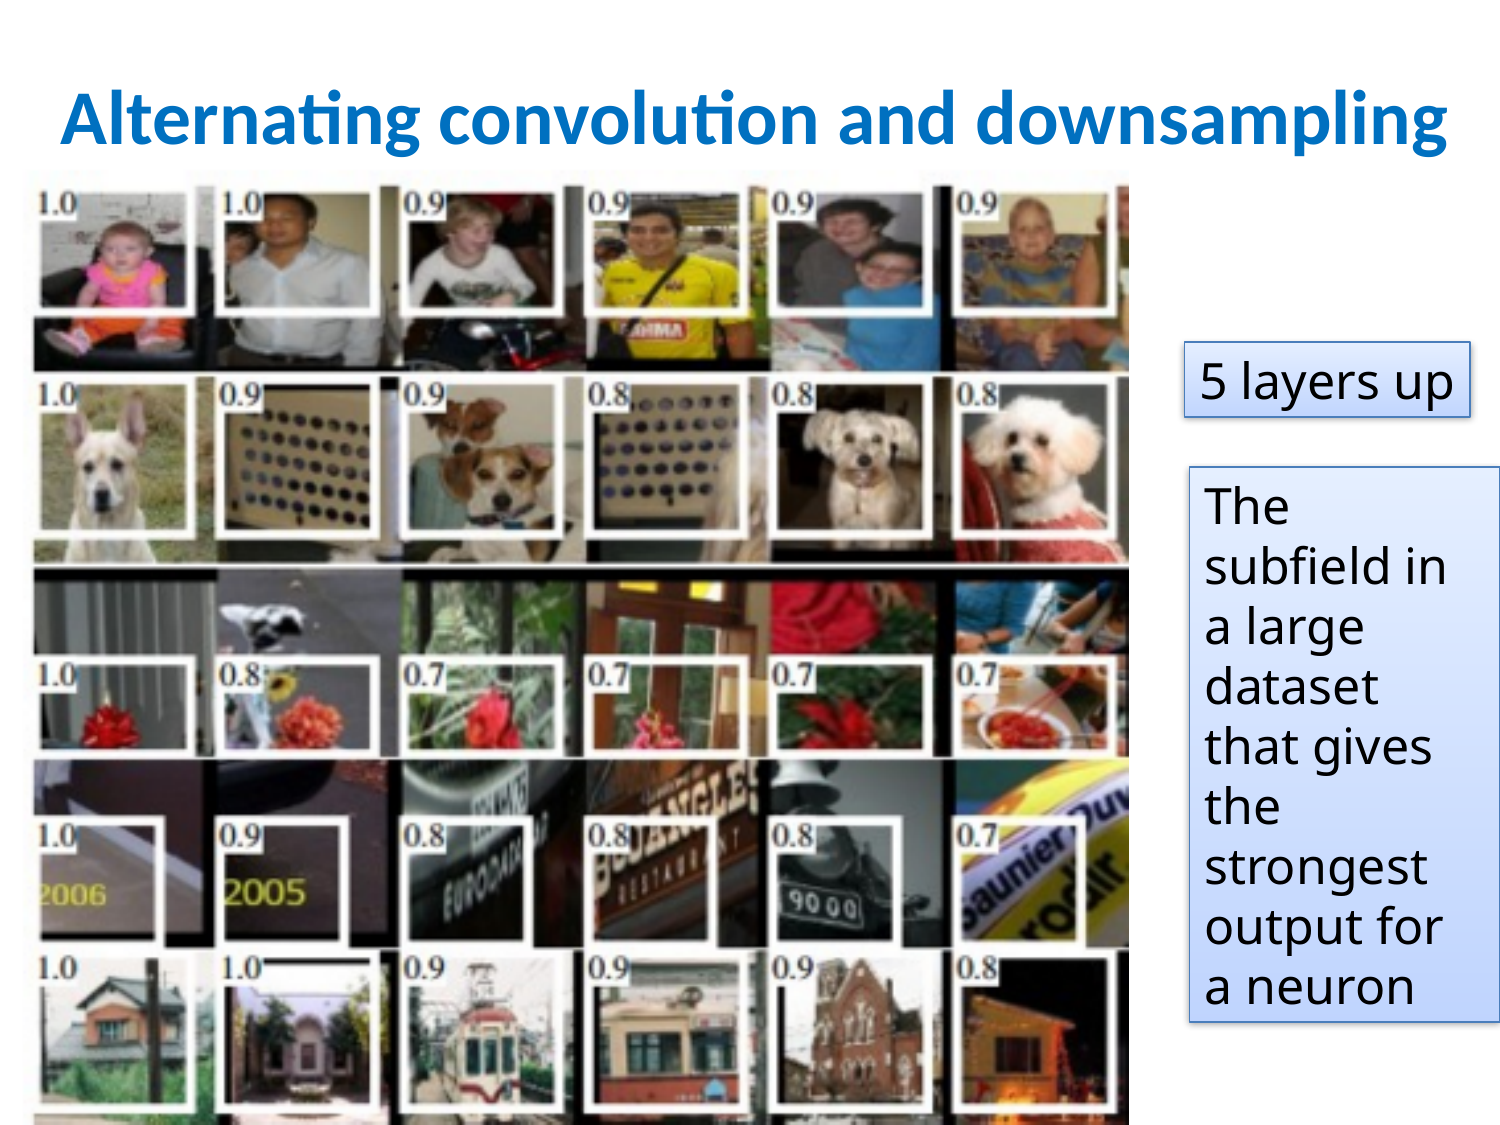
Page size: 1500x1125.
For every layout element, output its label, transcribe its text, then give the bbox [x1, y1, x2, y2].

title Alternating convolution and downsampling [45, 47, 1465, 180]
text_box The subfield in a large dataset that gives the strongest output for a neuron [1189, 466, 1500, 1023]
picture [18, 165, 1129, 1125]
text_box 5 layers up [1184, 341, 1471, 418]
